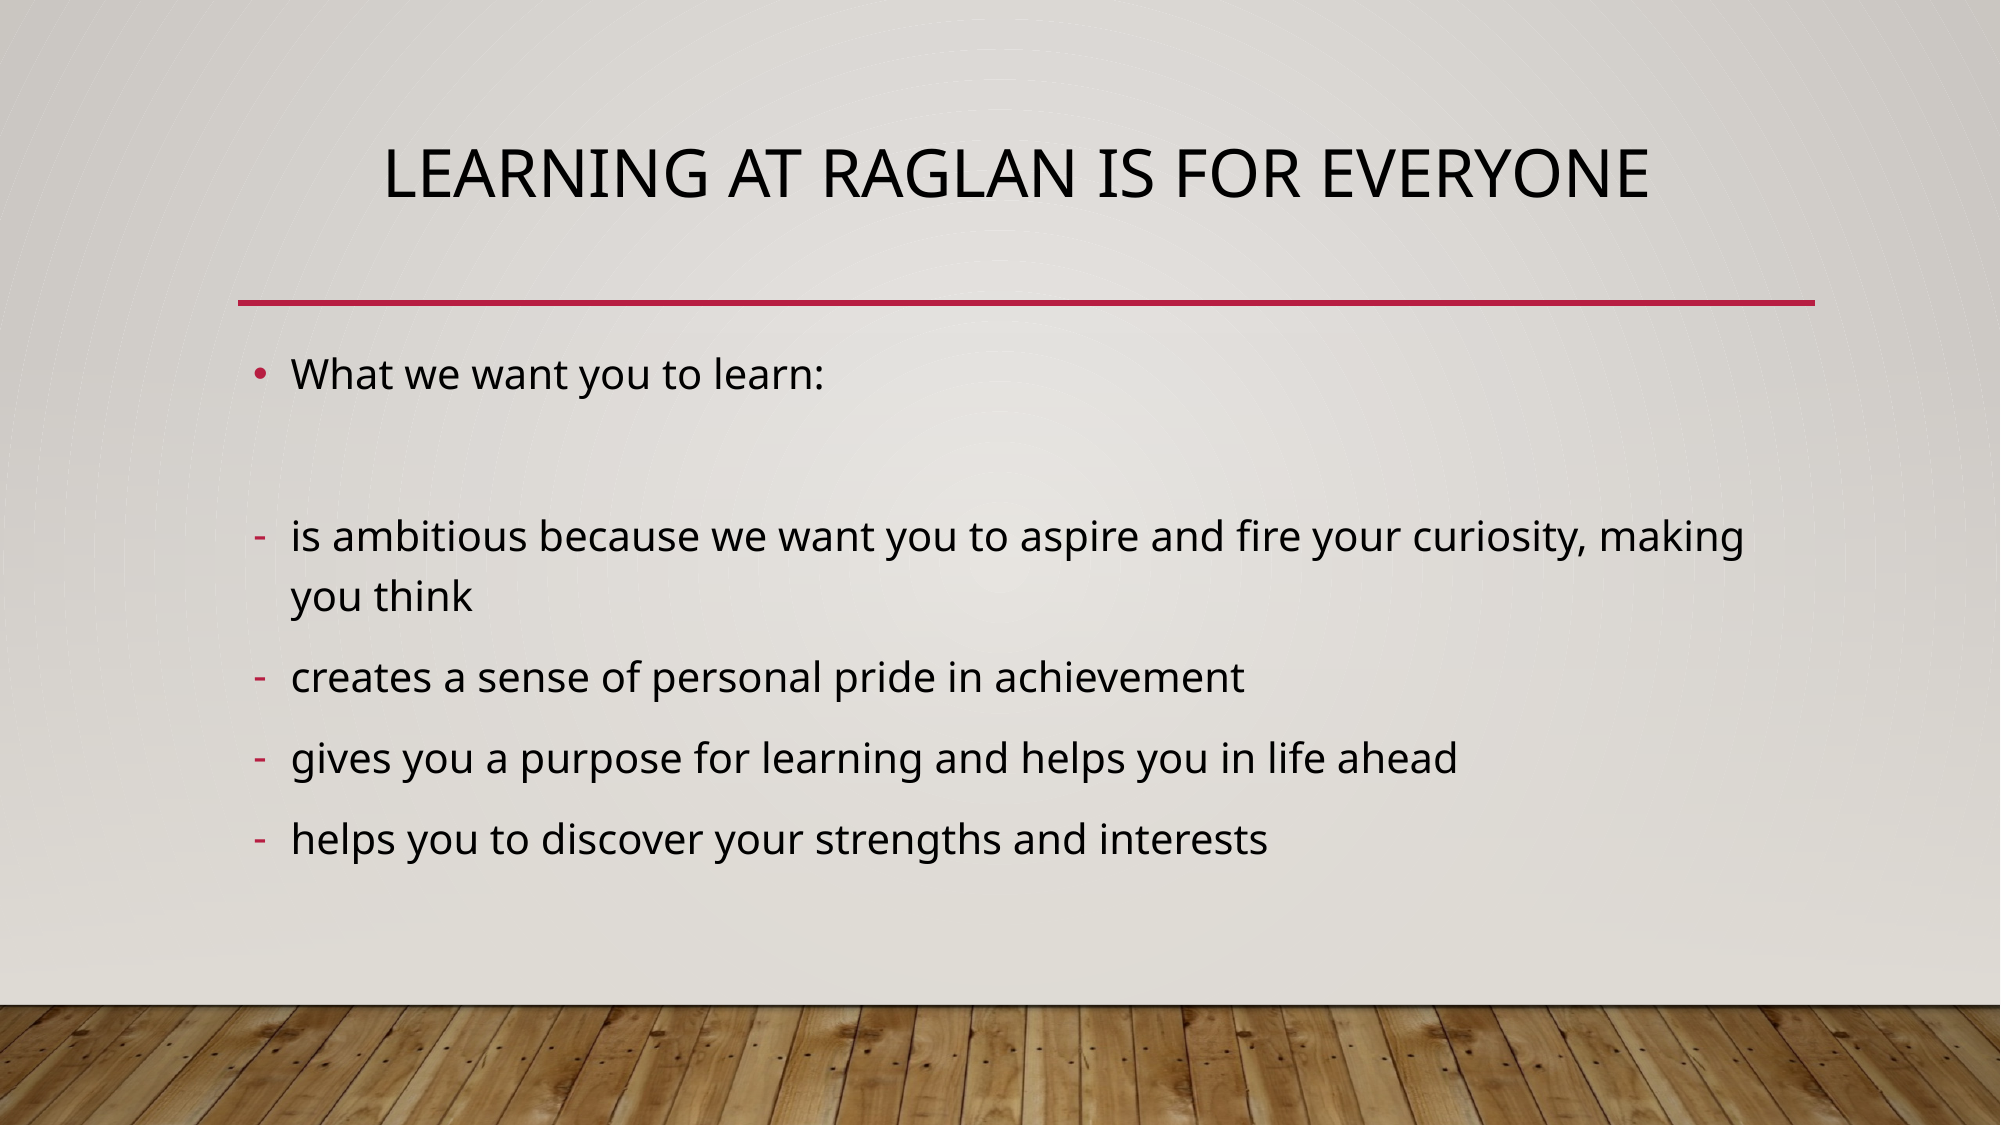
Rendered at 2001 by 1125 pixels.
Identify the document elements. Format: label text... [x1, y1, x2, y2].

title Learning at Raglan is for everyone [238, 131, 1814, 305]
picture [0, 1005, 2000, 1125]
list What we want you to learn: is ambitious because we want you to aspire and fire your curiosity, making you think creates a sense of personal pride in achievement gives you a purpose for learning and helps you in life ahead helps you to discover your strengths and interests [238, 330, 1814, 897]
